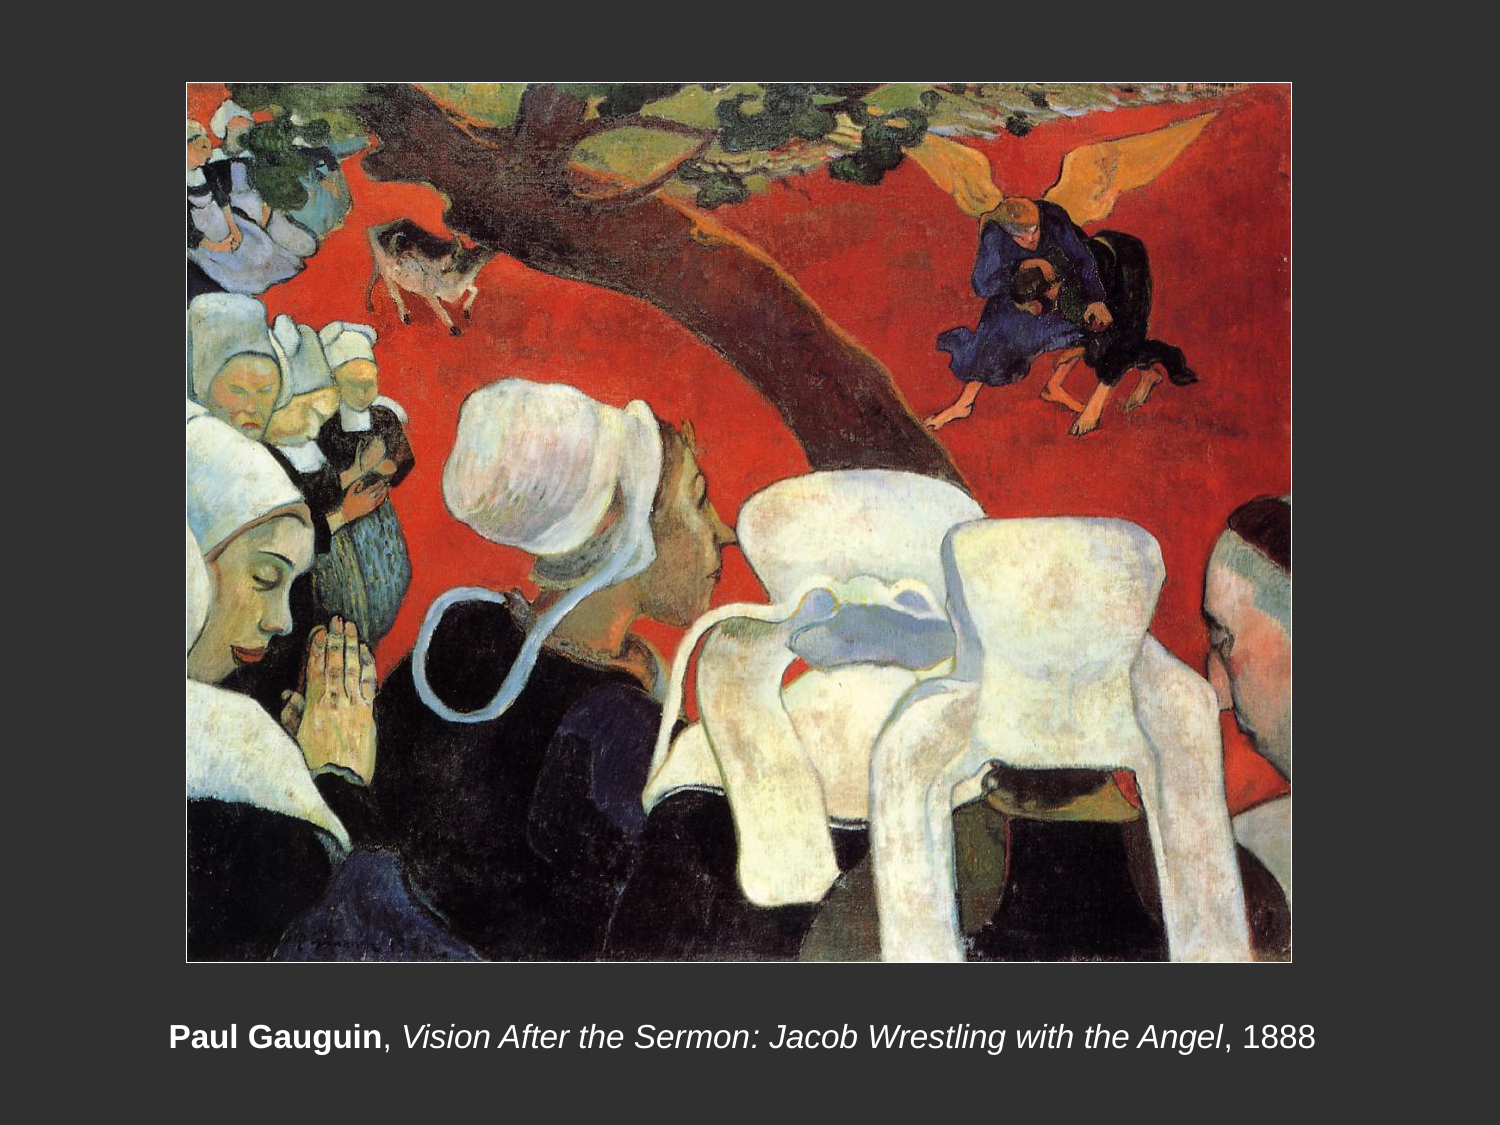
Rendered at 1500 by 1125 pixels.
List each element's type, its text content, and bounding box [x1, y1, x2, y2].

title Paul Gauguin, Vision After the Sermon: Jacob Wrestling with the Angel, 1888 [153, 945, 1344, 1125]
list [185, 82, 1292, 963]
